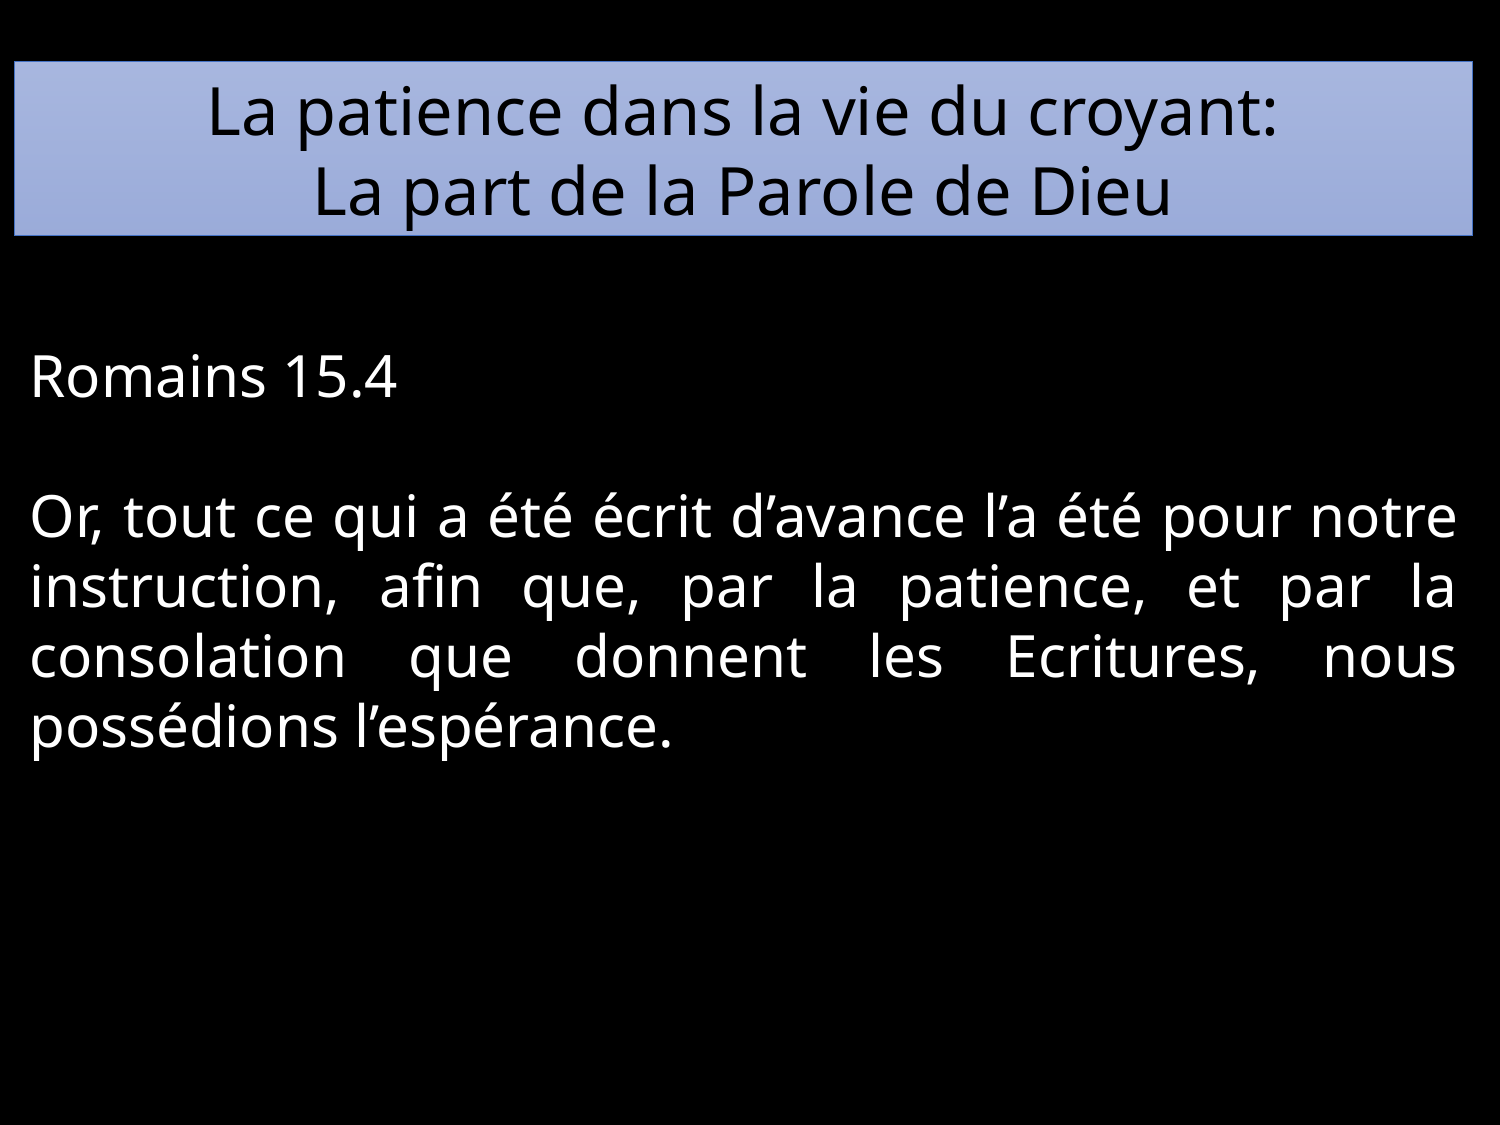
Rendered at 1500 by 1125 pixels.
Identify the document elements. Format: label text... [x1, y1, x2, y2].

text_box Romains 15.4 Or, tout ce qui a été écrit d’avance l’a été pour notre instruction, afin que, par la patience, et par la consolation que donnent les Ecritures, nous possédions l’espérance. [14, 331, 1473, 767]
text_box La patience dans la vie du croyant: La part de la Parole de Dieu [14, 61, 1473, 236]
